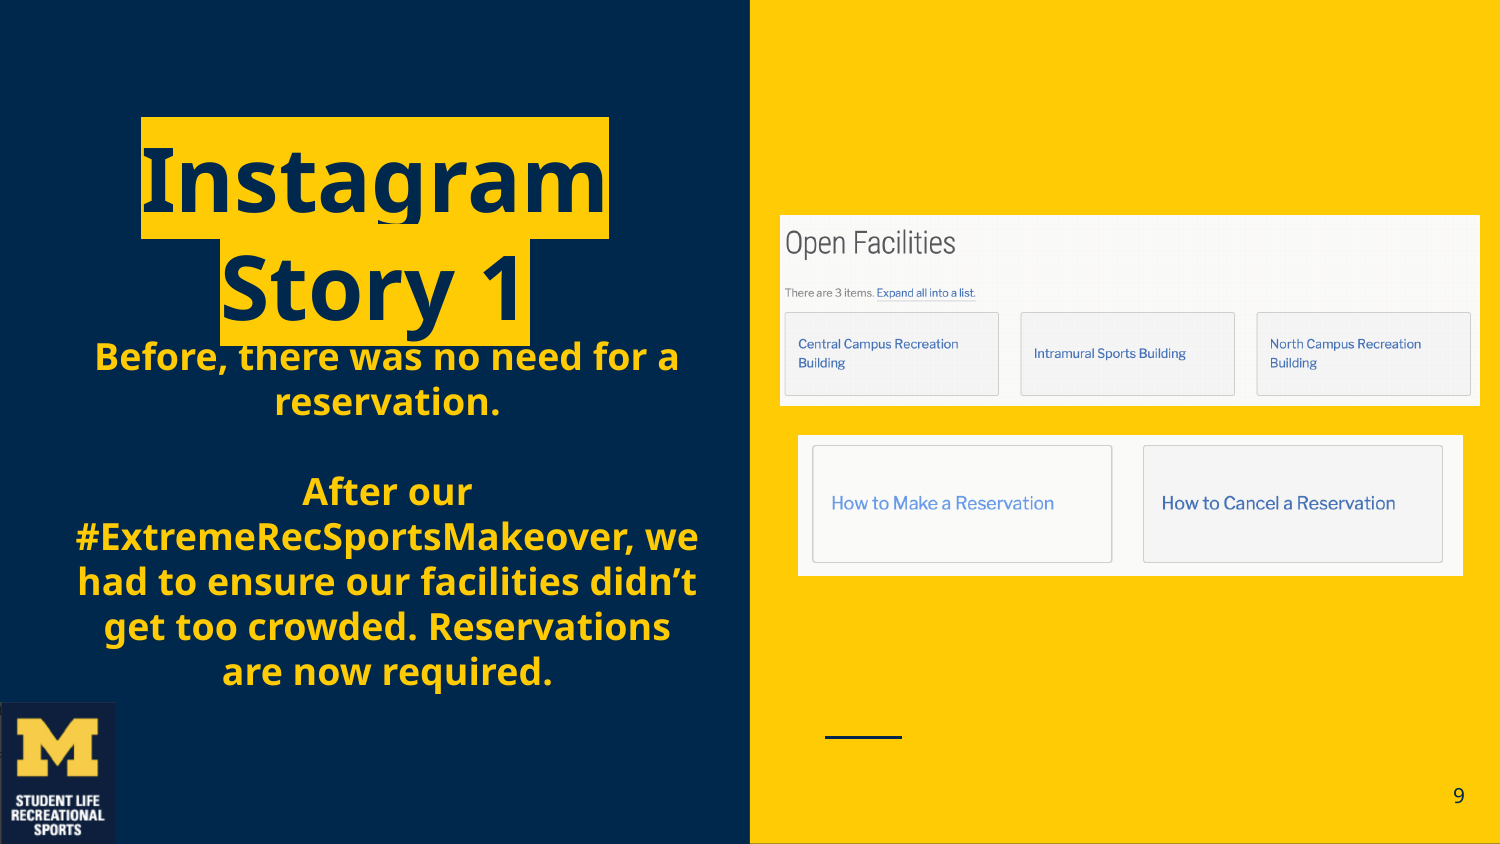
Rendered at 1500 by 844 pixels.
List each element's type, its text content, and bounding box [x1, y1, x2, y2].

picture [798, 435, 1463, 576]
slide_number 9 [1389, 764, 1480, 830]
picture [0, 702, 115, 844]
subtitle Before, there was no need for a reservation. After our #ExtremeRecSportsMakeover, we had to ensure our facilities didn’t get too crowded. Reservations are now required. [55, 318, 720, 723]
title Instagram Story 1 [43, 132, 708, 353]
picture [780, 215, 1481, 407]
